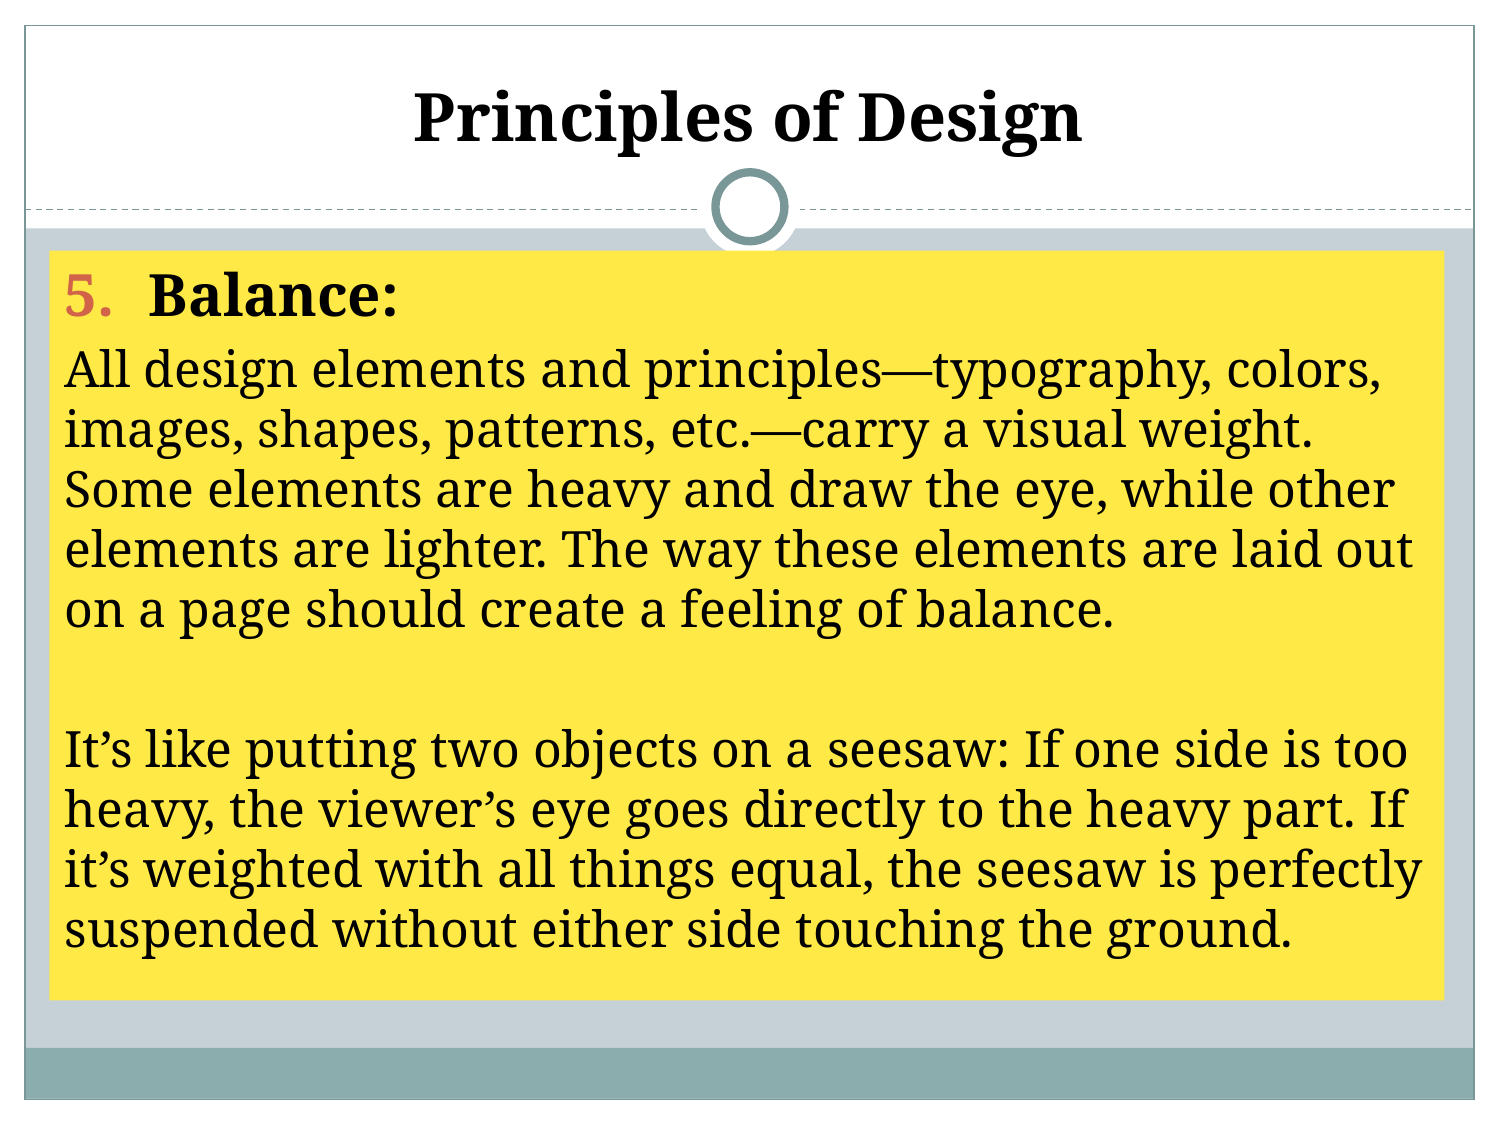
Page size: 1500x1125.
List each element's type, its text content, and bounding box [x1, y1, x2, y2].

list Balance: All design elements and principles—typography, colors, images, shapes, patterns, etc.—carry a visual weight. Some elements are heavy and draw the eye, while other elements are lighter. The way these elements are laid out on a page should create a feeling of balance. It’s like putting two objects on a seesaw: If one side is too heavy, the viewer’s eye goes directly to the heavy part. If it’s weighted with all things equal, the seesaw is perfectly suspended without either side touching the ground. [49, 250, 1445, 1001]
title Principles of Design [49, 37, 1450, 162]
